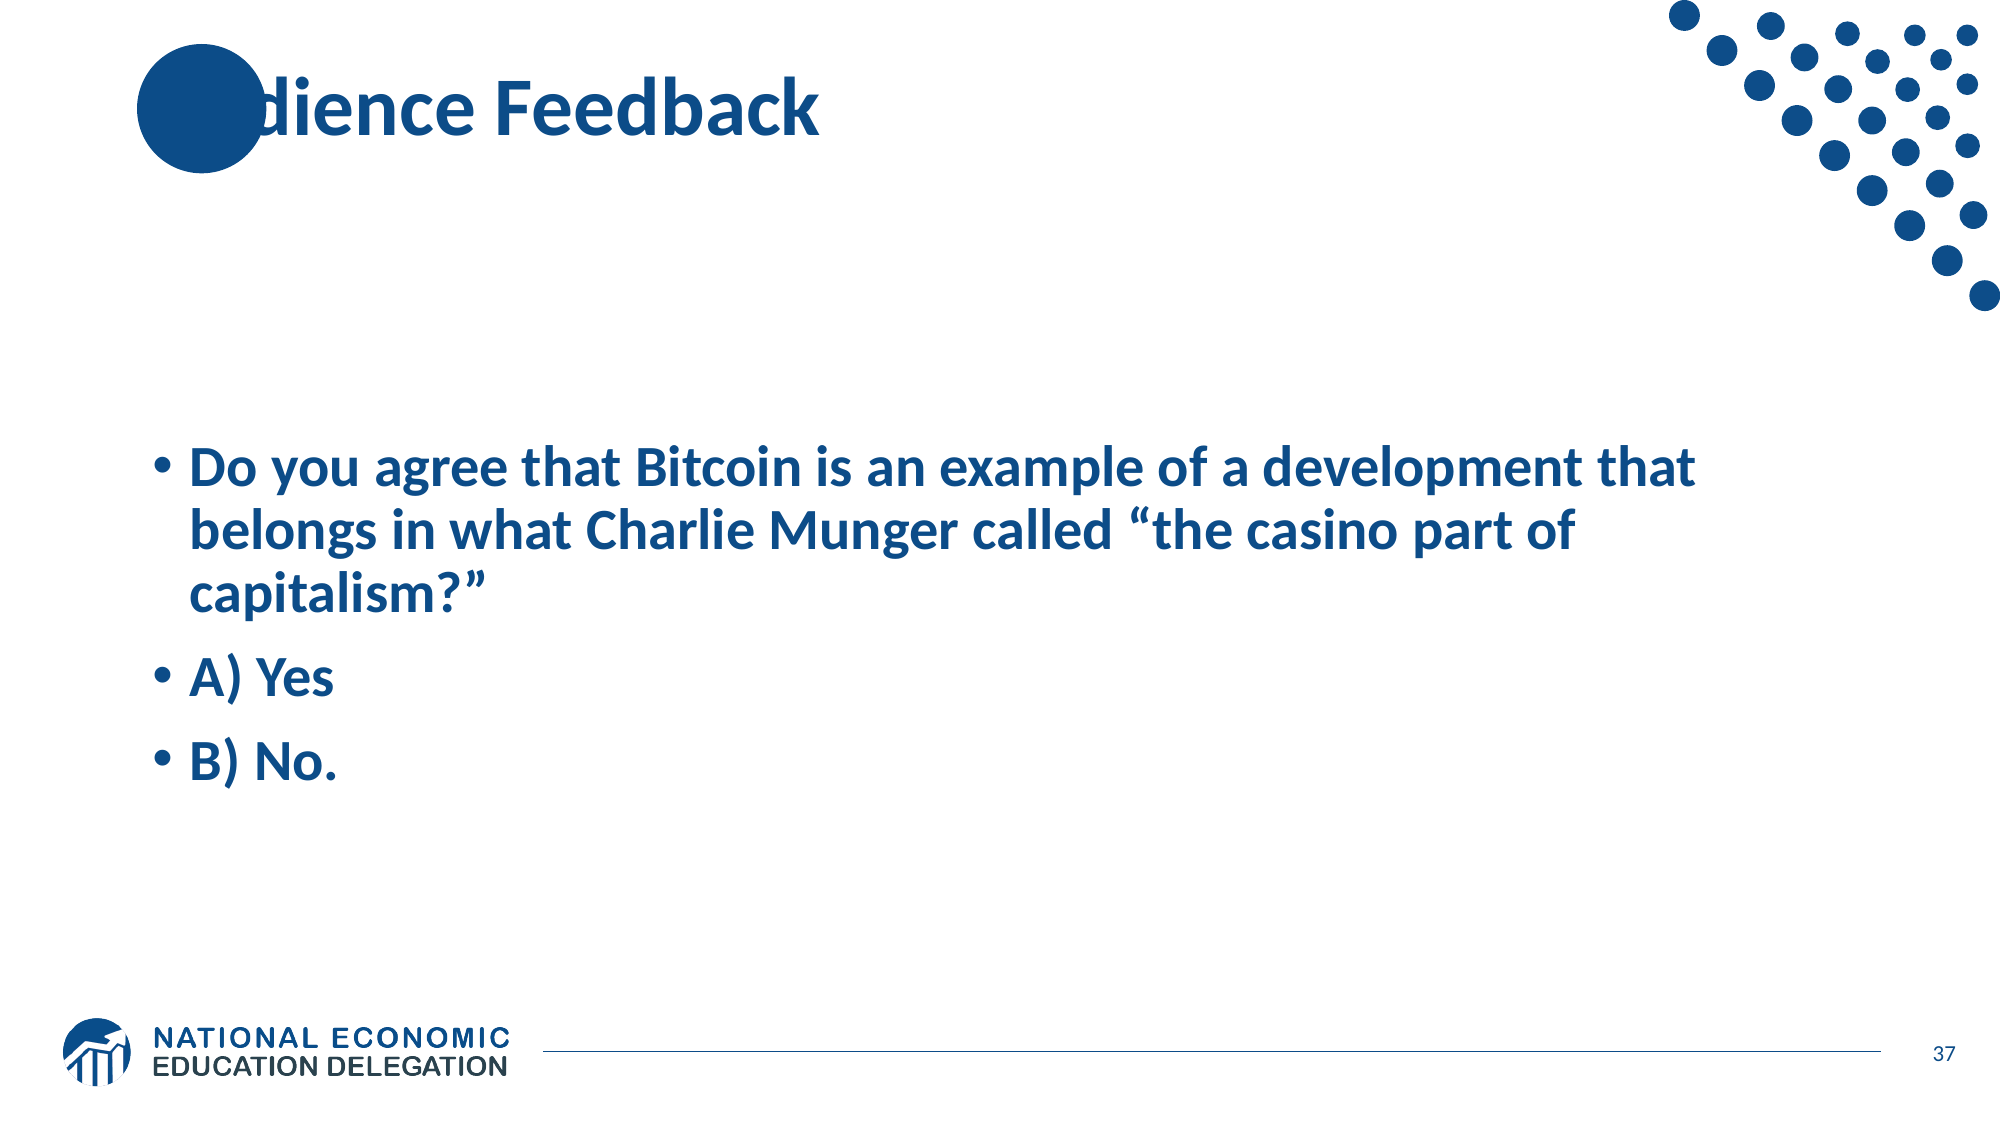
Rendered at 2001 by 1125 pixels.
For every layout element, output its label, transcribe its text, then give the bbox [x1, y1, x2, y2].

title Audience Feedback [137, 0, 1863, 218]
picture [55, 1013, 520, 1091]
list Do you agree that Bitcoin is an example of a development that belongs in what Charlie Munger called “the casino part of capitalism?” A) Yes B) No. [137, 257, 1863, 972]
slide_number 37 [1521, 1022, 1972, 1082]
